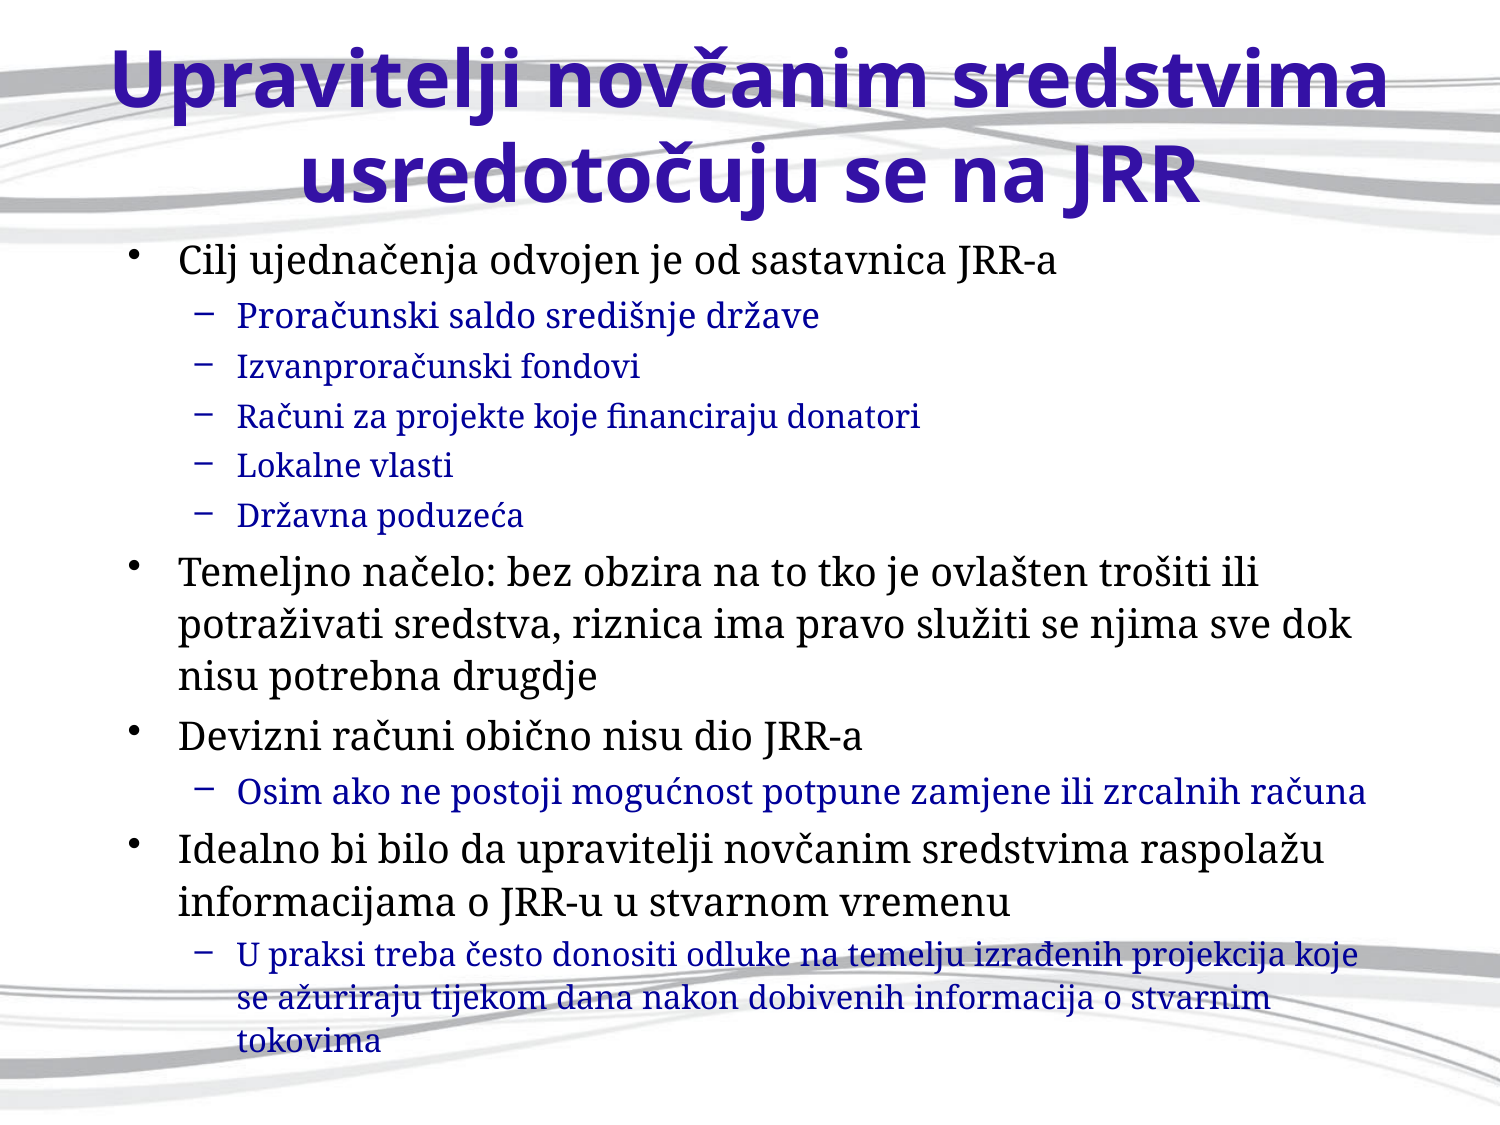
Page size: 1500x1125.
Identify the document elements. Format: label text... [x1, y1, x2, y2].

list Cilj ujednačenja odvojen je od sastavnica JRR-a Proračunski saldo središnje države Izvanproračunski fondovi Računi za projekte koje financiraju donatori Lokalne vlasti Državna poduzeća Temeljno načelo: bez obzira na to tko je ovlašten trošiti ili potraživati sredstva, riznica ima pravo služiti se njima sve dok nisu potrebna drugdje Devizni računi obično nisu dio JRR-a Osim ako ne postoji mogućnost potpune zamjene ili zrcalnih računa Idealno bi bilo da upravitelji novčanim sredstvima raspolažu informacijama o JRR-u u stvarnom vremenu U praksi treba često donositi odluke na temelju izrađenih projekcija koje se ažuriraju tijekom dana nakon dobivenih informacija o stvarnim tokovima [112, 222, 1388, 1095]
title Upravitelji novčanim sredstvima usredotočuju se na JRR [17, 22, 1483, 224]
picture [0, 0, 1500, 1125]
